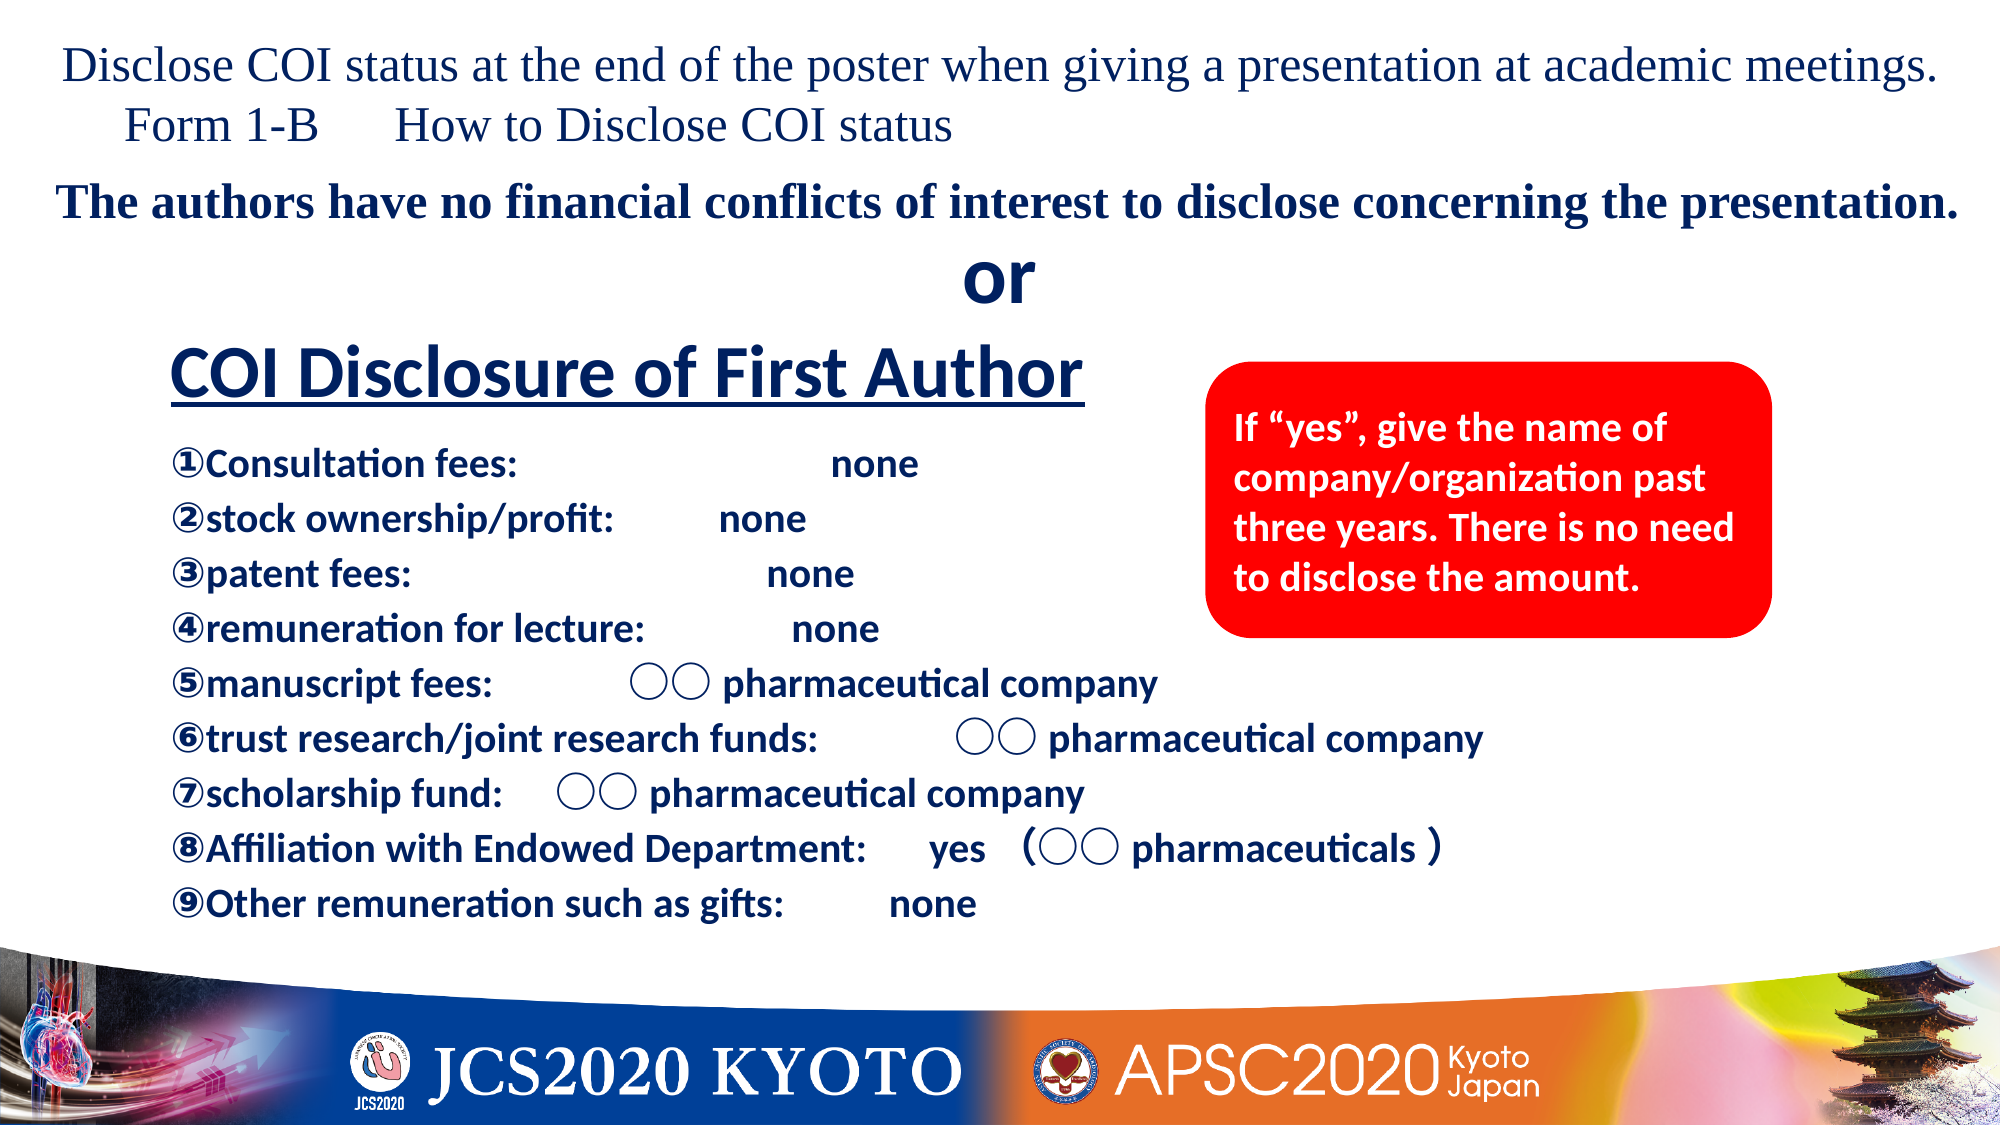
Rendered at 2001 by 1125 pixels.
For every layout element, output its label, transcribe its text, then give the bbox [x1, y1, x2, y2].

text_box or [0, 212, 2000, 328]
text_box ①Consultation fees: none ②stock ownership/profit: none ③patent fees: none ④remuneration for lecture: none ⑤manuscript fees: ○○pharmaceutical company ⑥trust research/joint research funds: ○○pharmaceutical company ⑦scholarship fund: ○○pharmaceutical company ⑧Affiliation with Endowed Department: yes（○○pharmaceuticals） ⑨Other remuneration such as gifts: none [155, 423, 1523, 933]
text_box The authors have no financial conflicts of interest to disclose concerning the presentation. [40, 160, 2000, 212]
picture [0, 937, 2000, 1125]
text_box If “yes”, give the name of company/organization past three years. There is no need to disclose the amount. [1204, 360, 1774, 640]
text_box Disclose COI status at the end of the poster when giving a presentation at academic meetings. Form 1-B How to Disclose COI status [46, 24, 1980, 160]
text_box COI Disclosure of First Author [155, 332, 1443, 405]
